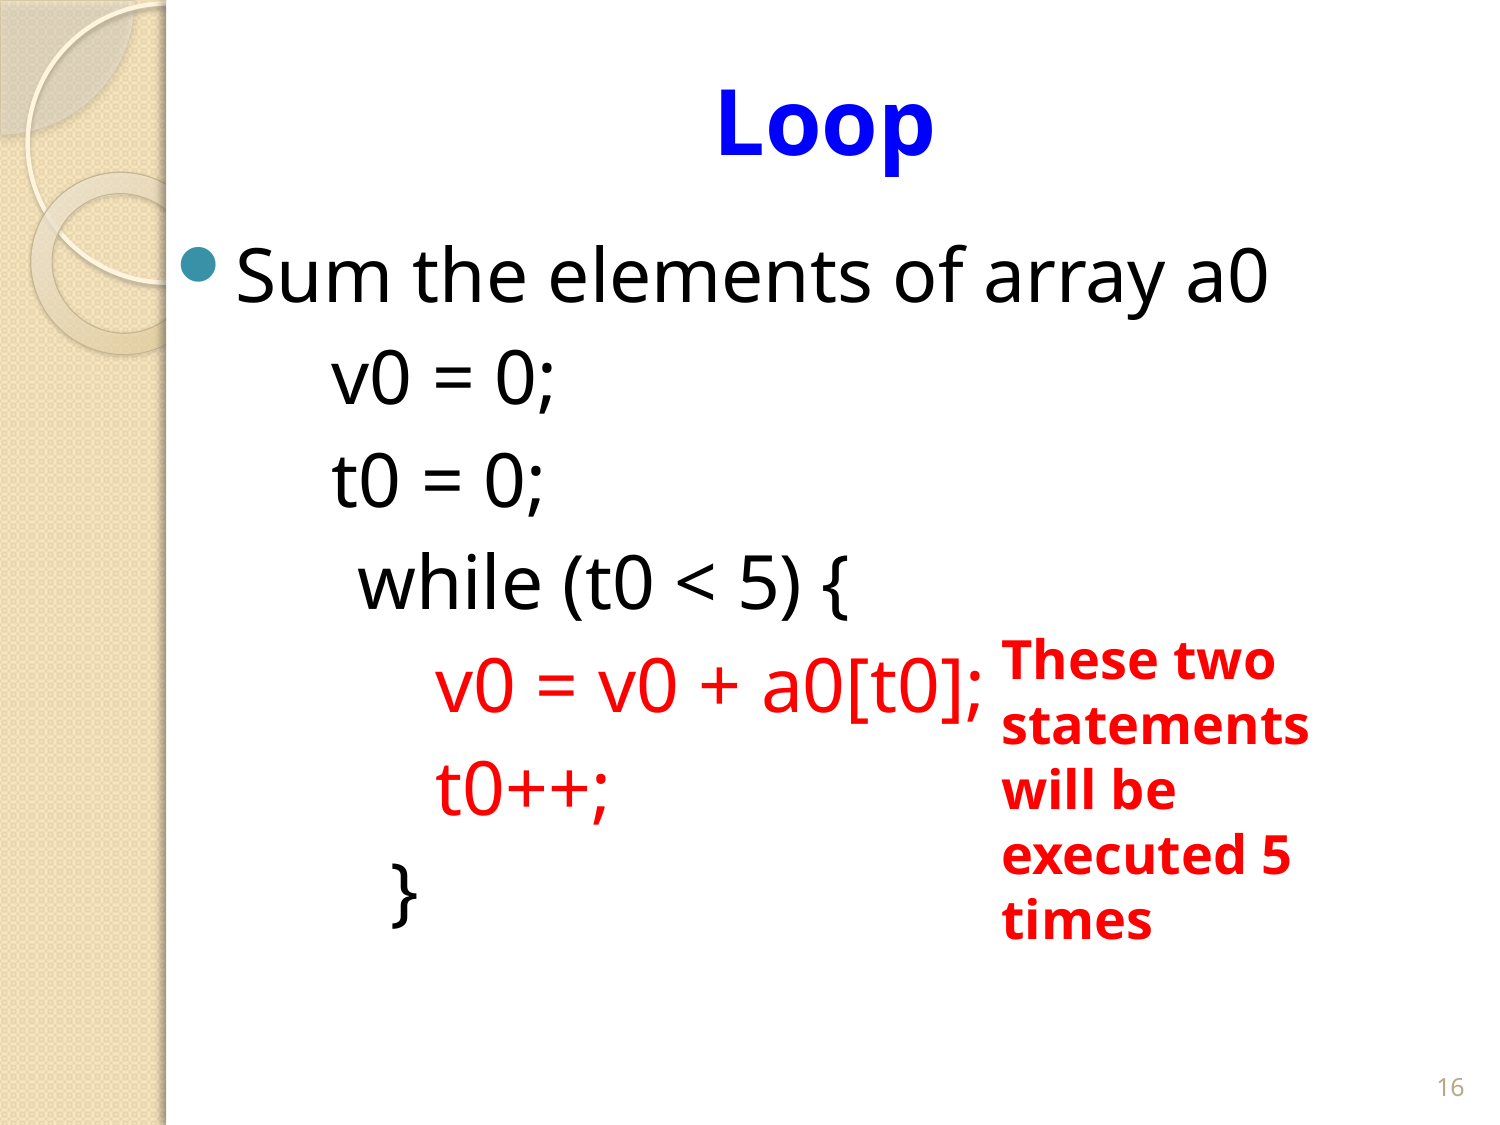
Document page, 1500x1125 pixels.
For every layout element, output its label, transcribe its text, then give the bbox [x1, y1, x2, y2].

list Sum the elements of array a0 v0 = 0; t0 = 0; while (t0 < 5) { v0 = v0 + a0[t0]; t0++; } [147, 219, 1447, 1118]
title Loop [169, 42, 1481, 194]
text_box These two statements will be executed 5 times [986, 618, 1424, 958]
slide_number 16 [1413, 1034, 1488, 1113]
